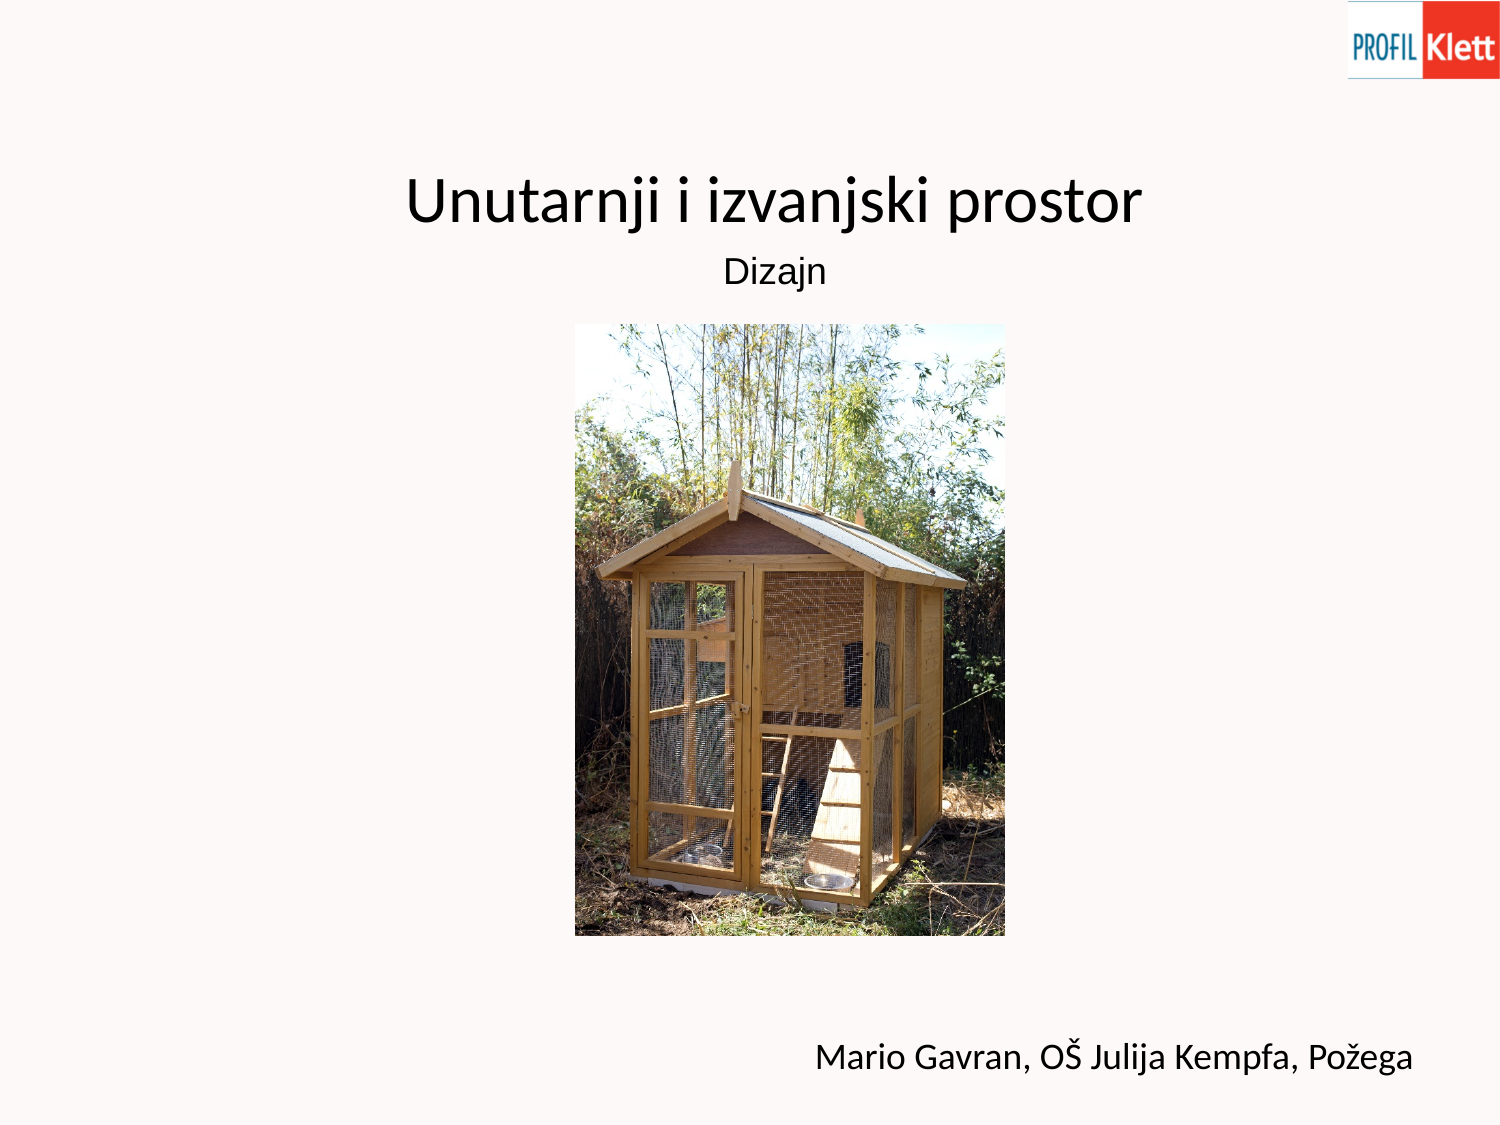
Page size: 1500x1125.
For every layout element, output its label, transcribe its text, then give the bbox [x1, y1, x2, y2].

picture [0, 0, 1500, 1125]
subtitle Dizajn [249, 239, 1301, 528]
text_box Mario Gavran, OŠ Julija Kempfa, Požega [800, 1024, 1438, 1085]
title Unutarnji i izvanjski prostor [137, 74, 1413, 317]
